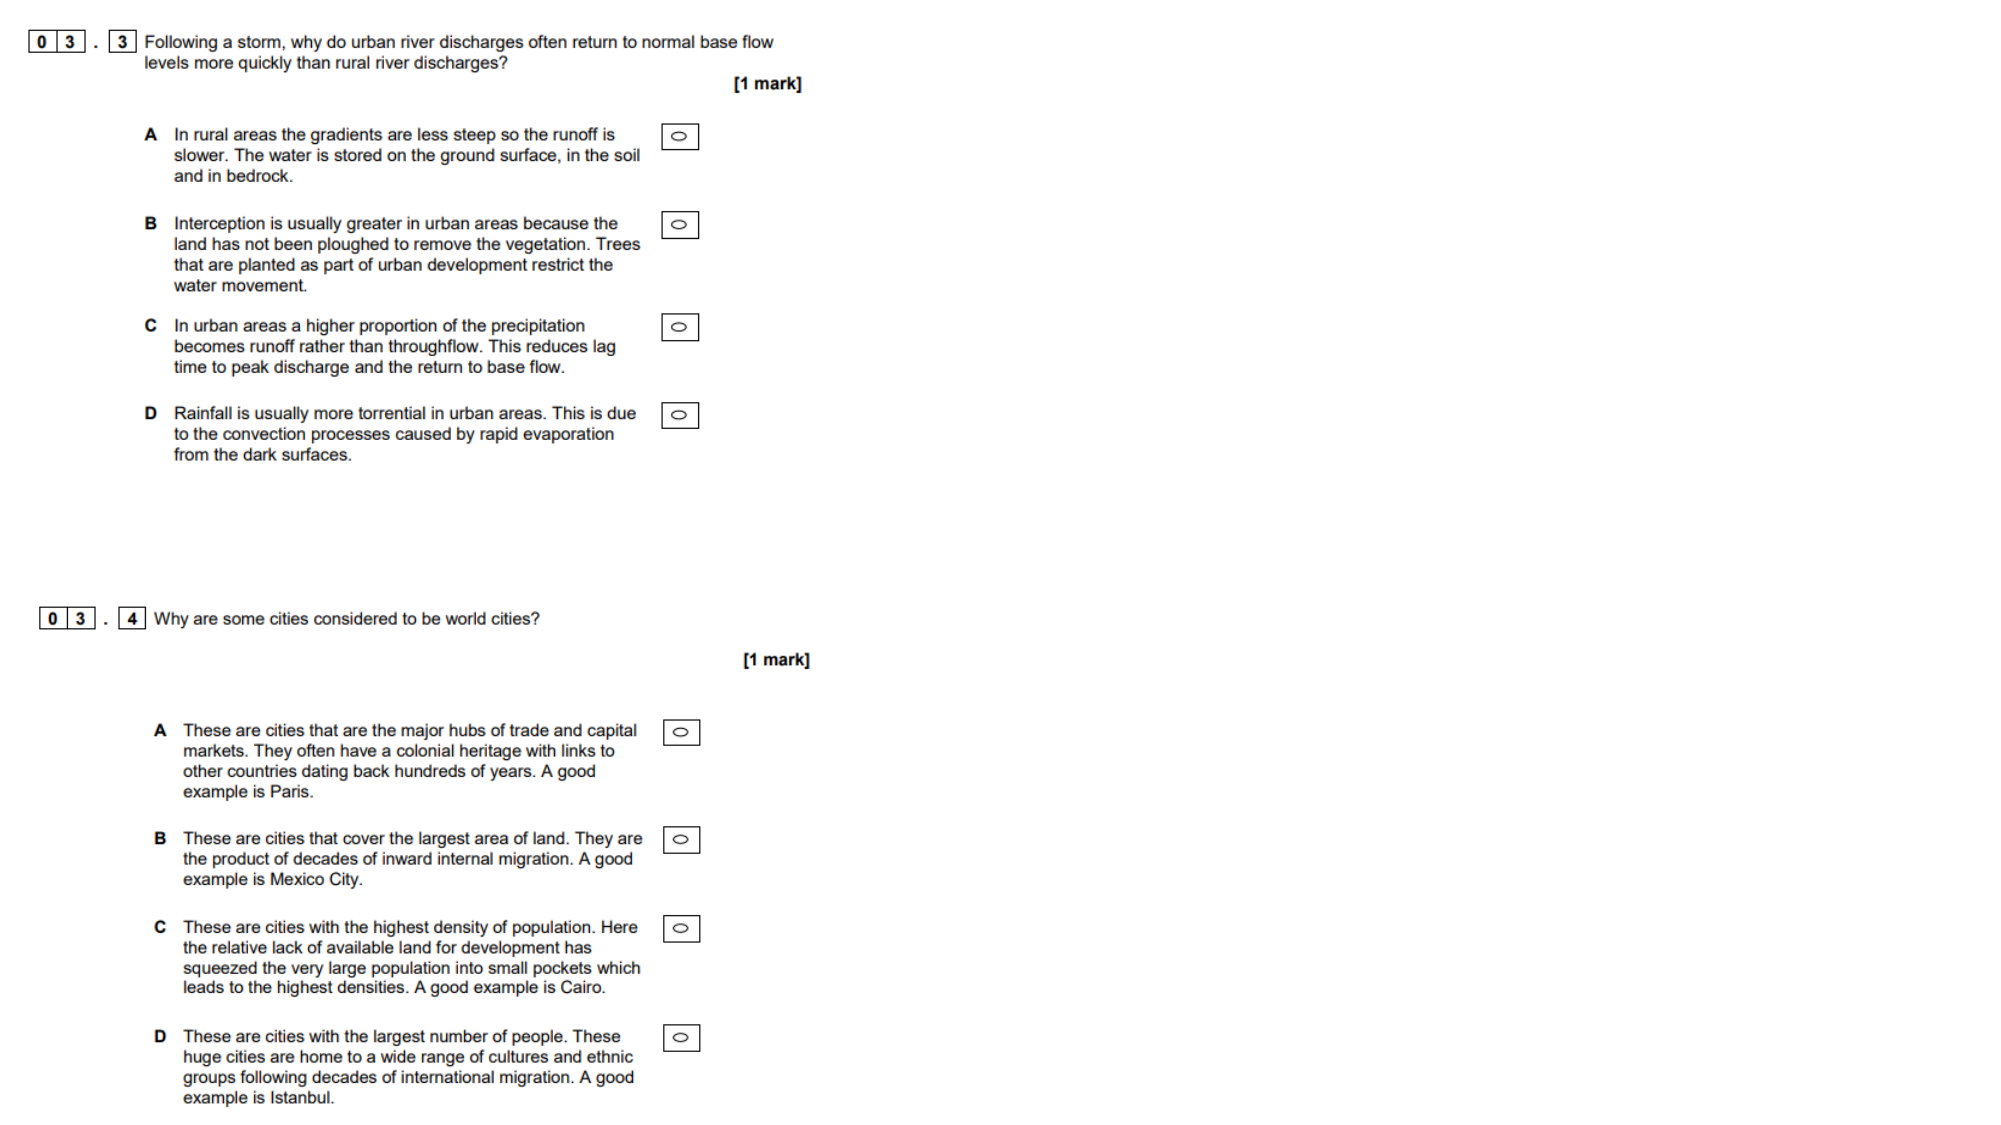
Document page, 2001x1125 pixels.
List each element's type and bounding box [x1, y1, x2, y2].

picture [28, 586, 831, 1115]
picture [0, 0, 814, 486]
